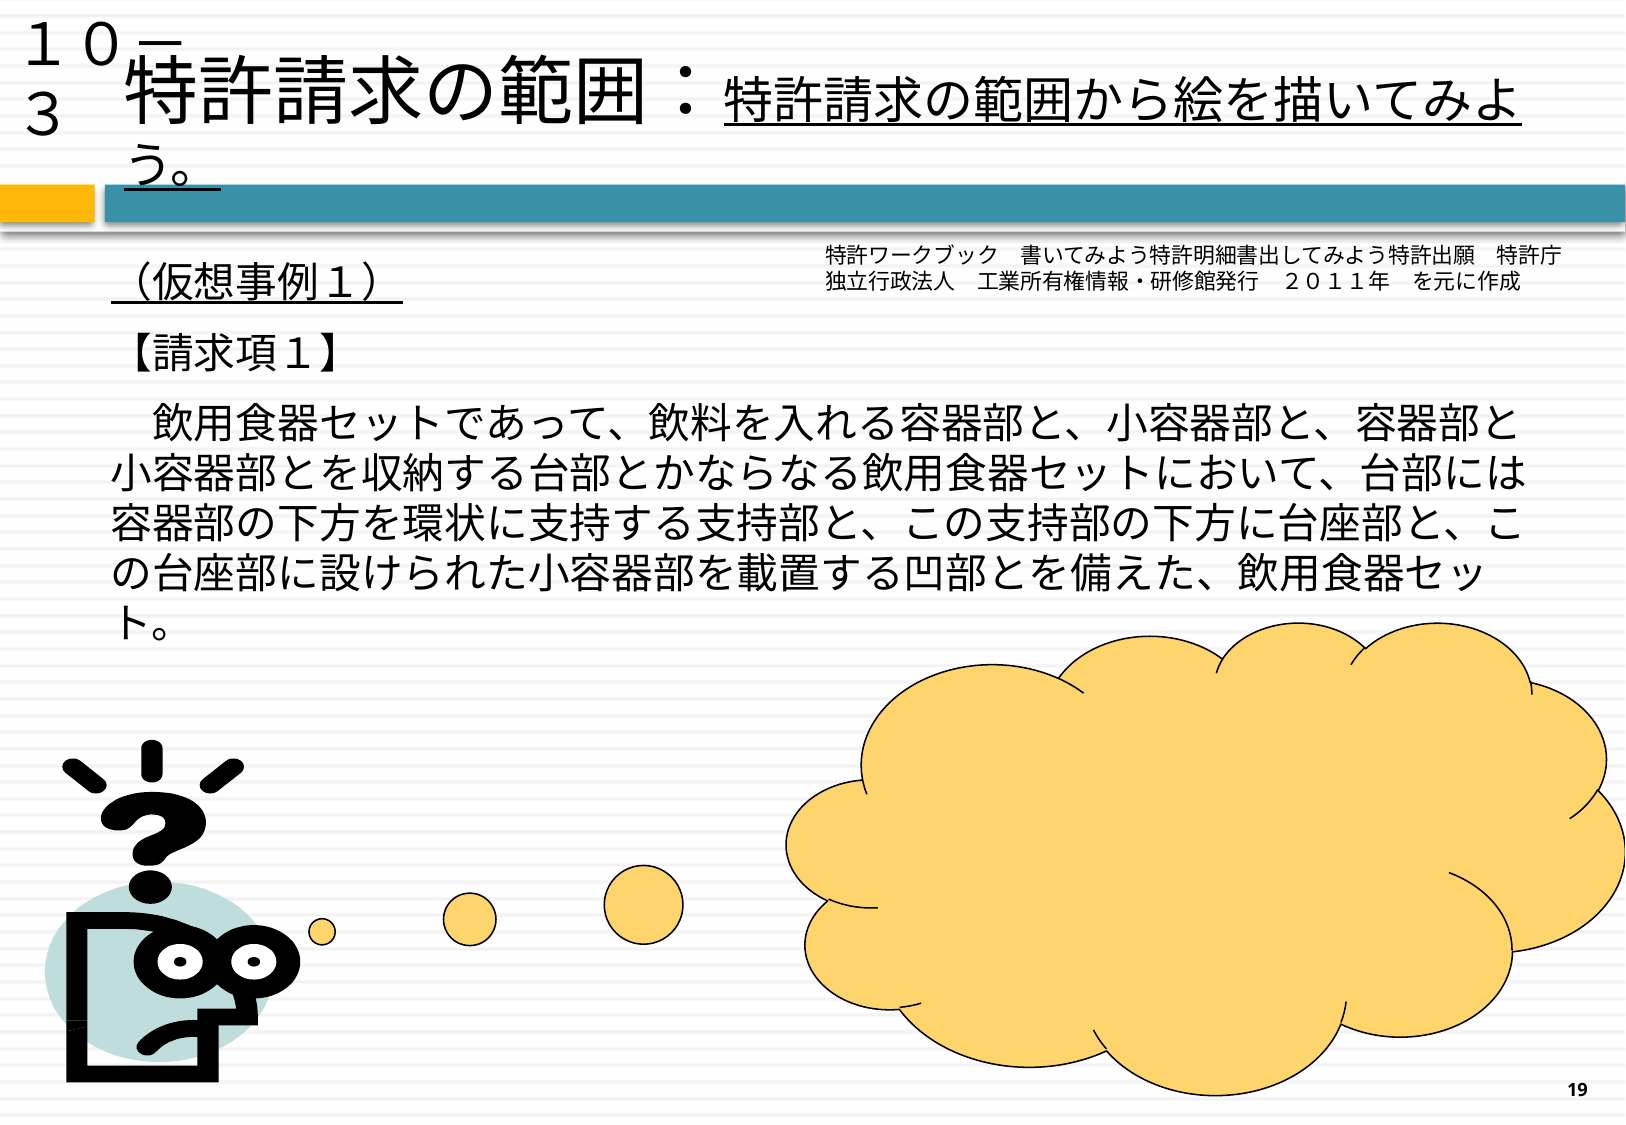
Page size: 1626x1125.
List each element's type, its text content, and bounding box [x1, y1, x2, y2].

text_box 特許ワークブック 書いてみよう特許明細書出してみよう特許出願 特許庁 独立行政法人 工業所有権情報・研修館発行 ２０１１年 を元に作成 [810, 234, 1602, 302]
text_box （仮想事例１） 【請求項１】 飲用食器セットであって、飲料を入れる容器部と、小容器部と、容器部と小容器部とを収納する台部とかならなる飲用食器セットにおいて、台部には容器部の下方を環状に支持する支持部と、この支持部の下方に台座部と、この台座部に設けられた小容器部を載置する凹部とを備えた、飲用食器セット。 [95, 248, 1568, 726]
text_box [604, 865, 683, 945]
text_box [308, 918, 336, 945]
text_box １０－３ [0, 0, 258, 155]
text_box [443, 893, 497, 946]
text_box [786, 623, 1625, 1096]
text_box 19 [1530, 1070, 1625, 1111]
title 特許請求の範囲：特許請求の範囲から絵を描いてみよう。 [108, 37, 1559, 201]
picture [44, 739, 301, 1083]
